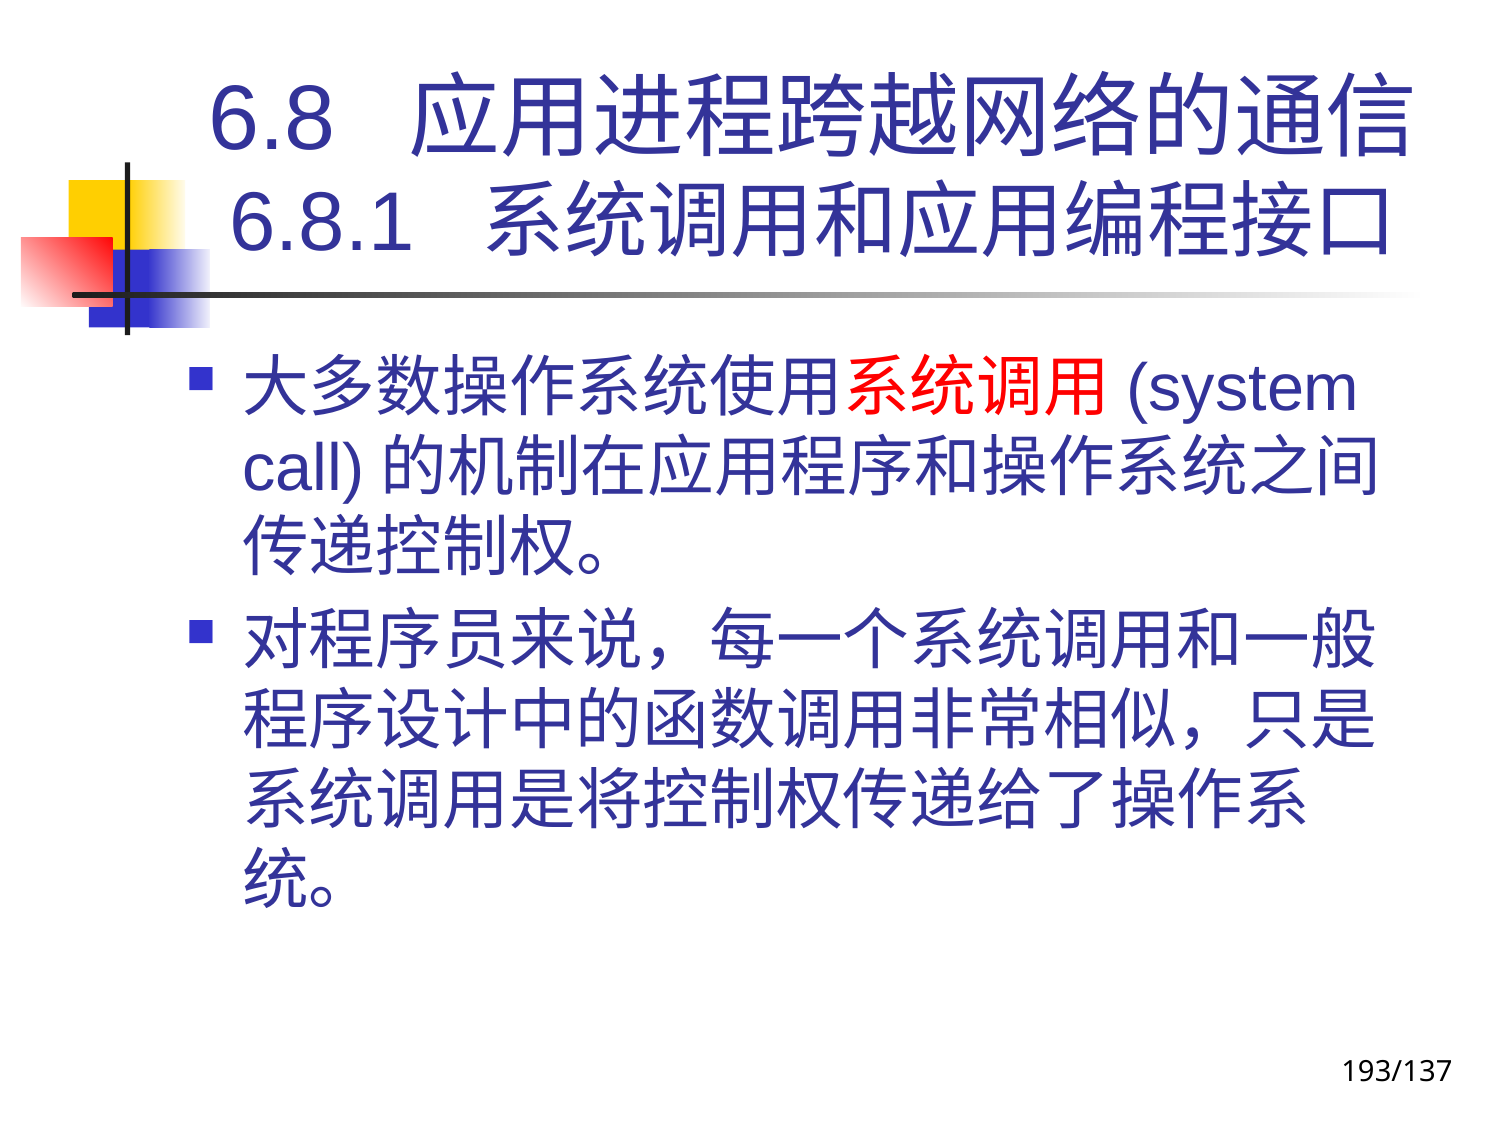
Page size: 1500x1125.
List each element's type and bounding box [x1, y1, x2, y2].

title [159, 34, 1468, 276]
slide_number [1154, 1023, 1468, 1100]
list [170, 336, 1447, 1012]
